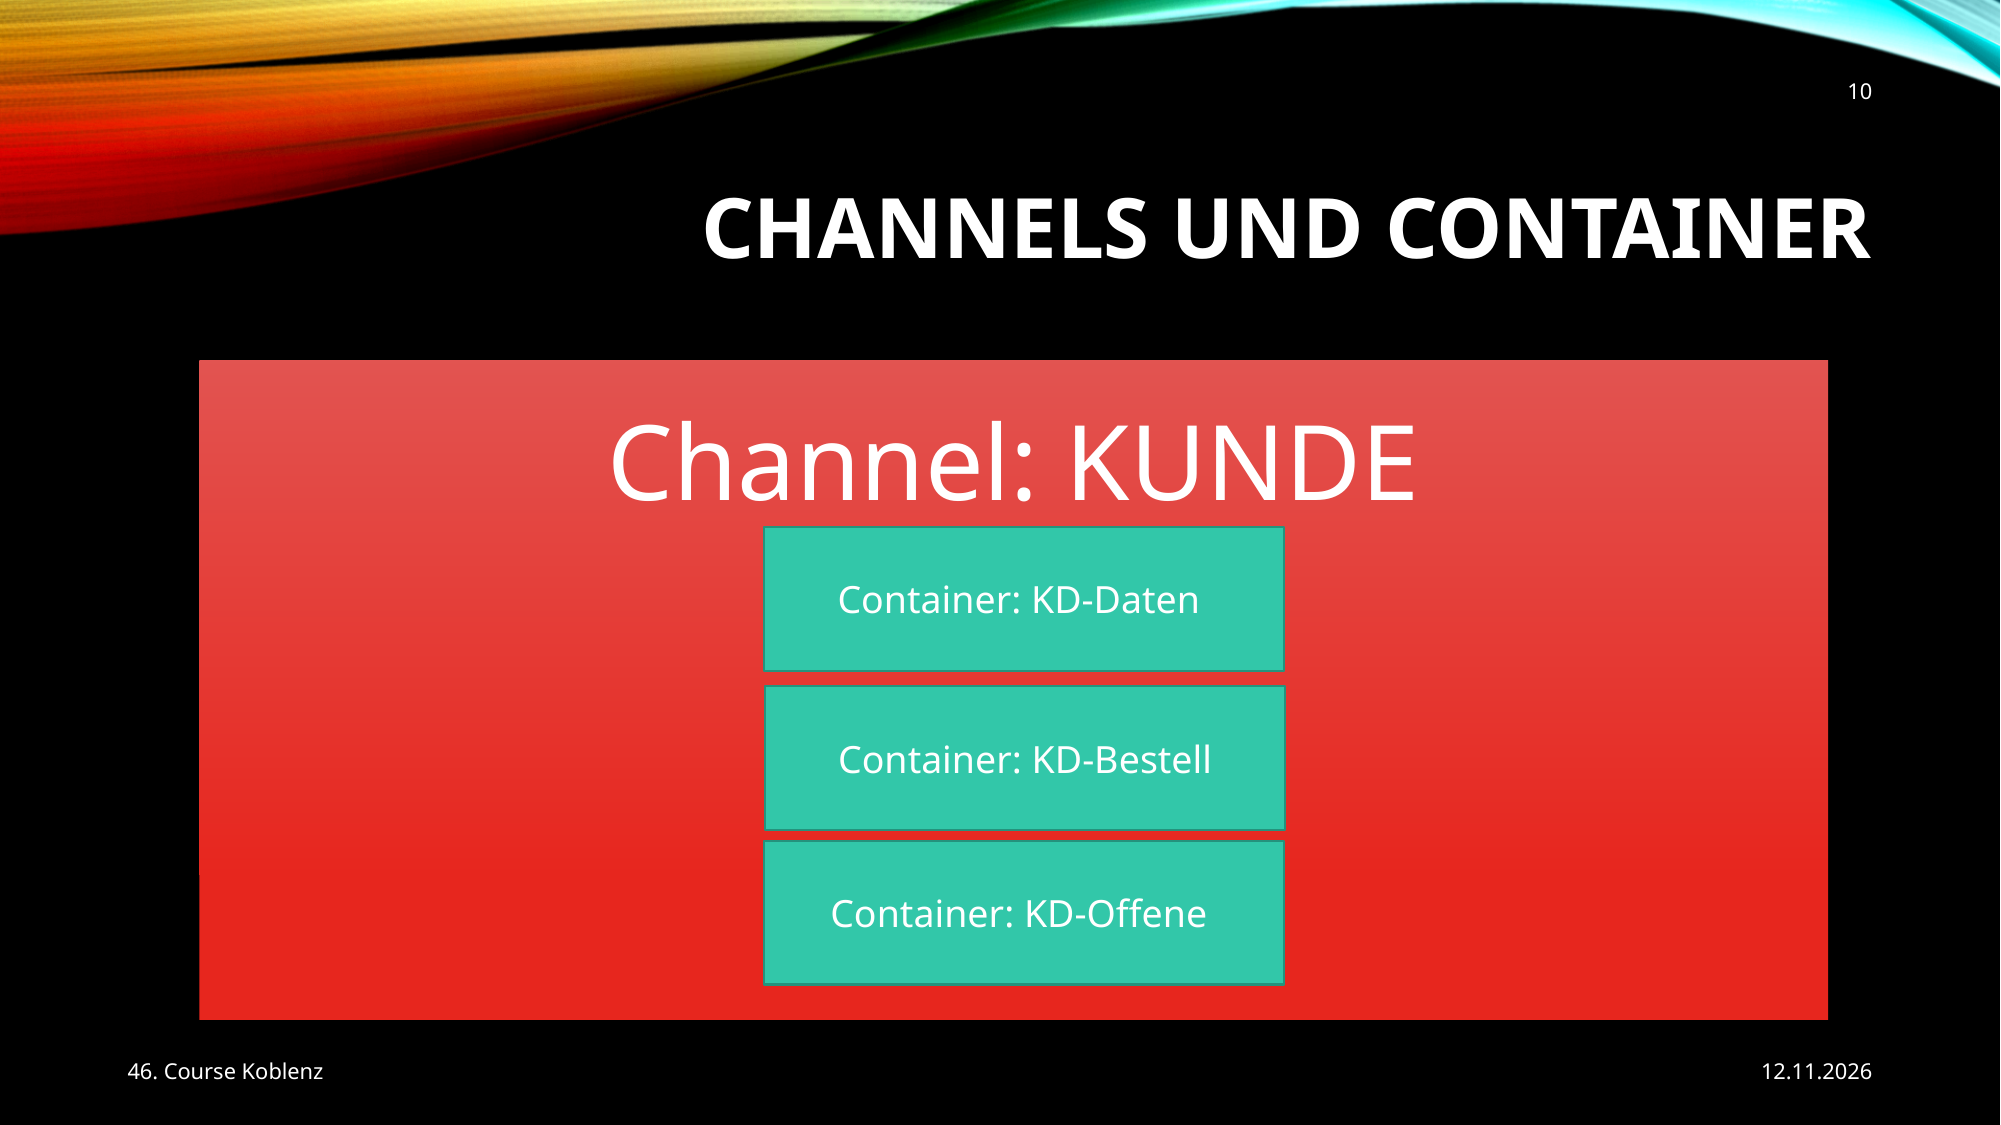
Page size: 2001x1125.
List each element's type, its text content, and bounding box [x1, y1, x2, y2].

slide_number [1410, 1042, 1888, 1103]
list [112, 359, 1888, 1021]
slide_number 10 [1437, 62, 1888, 123]
footer 46. Course Koblenz [112, 1042, 1388, 1103]
picture [0, 0, 2000, 237]
title Channels und Container [474, 125, 1888, 338]
